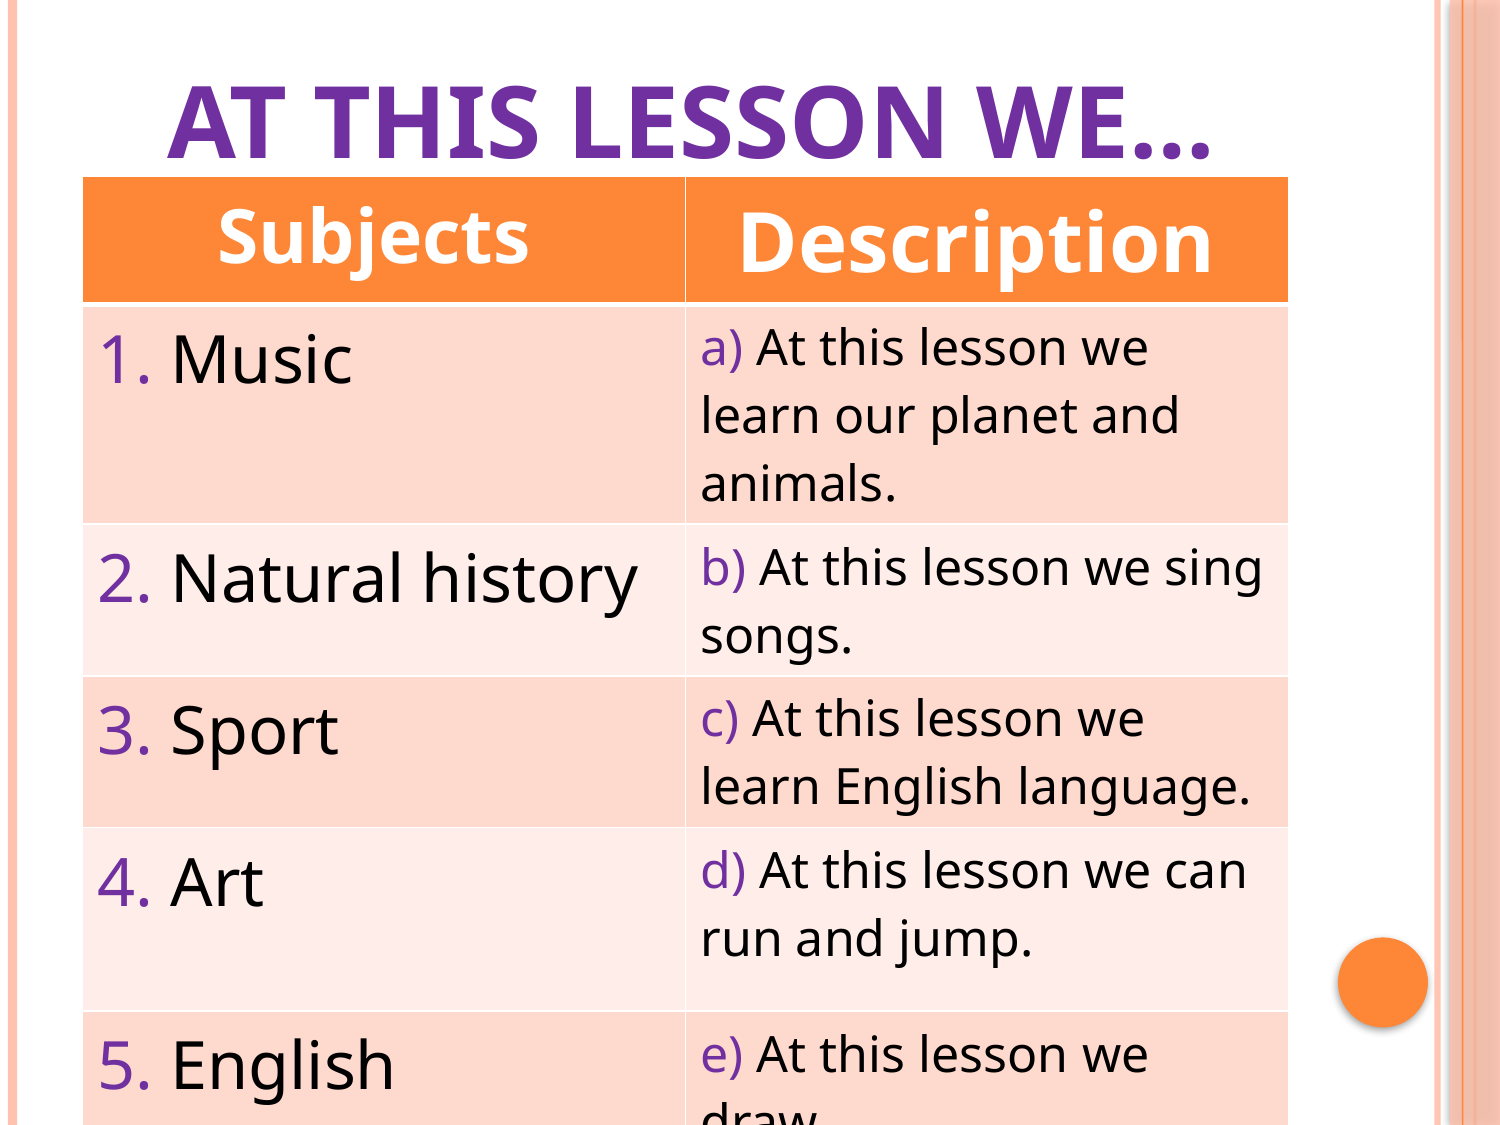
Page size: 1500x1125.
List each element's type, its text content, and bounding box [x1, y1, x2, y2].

table_cell a) At this lesson we learn our planet and animals. [686, 307, 1288, 523]
table_cell 3. Sport [83, 677, 685, 827]
table_cell c) At this lesson we learn English language. [686, 677, 1288, 827]
table_header Description [686, 177, 1288, 302]
table_cell 1. Music [83, 307, 685, 523]
table_cell 2. Natural history [83, 525, 685, 675]
table_cell e) At this lesson we draw. [686, 1012, 1288, 1125]
table_header Subjects [83, 177, 685, 302]
table_cell 4. Art [83, 828, 685, 1010]
table_cell d) At this lesson we can run and jump. [686, 828, 1288, 1010]
title At this lesson we… [105, 46, 1277, 175]
table_cell b) At this lesson we sing songs. [686, 525, 1288, 675]
table_cell 5. English [83, 1012, 685, 1125]
